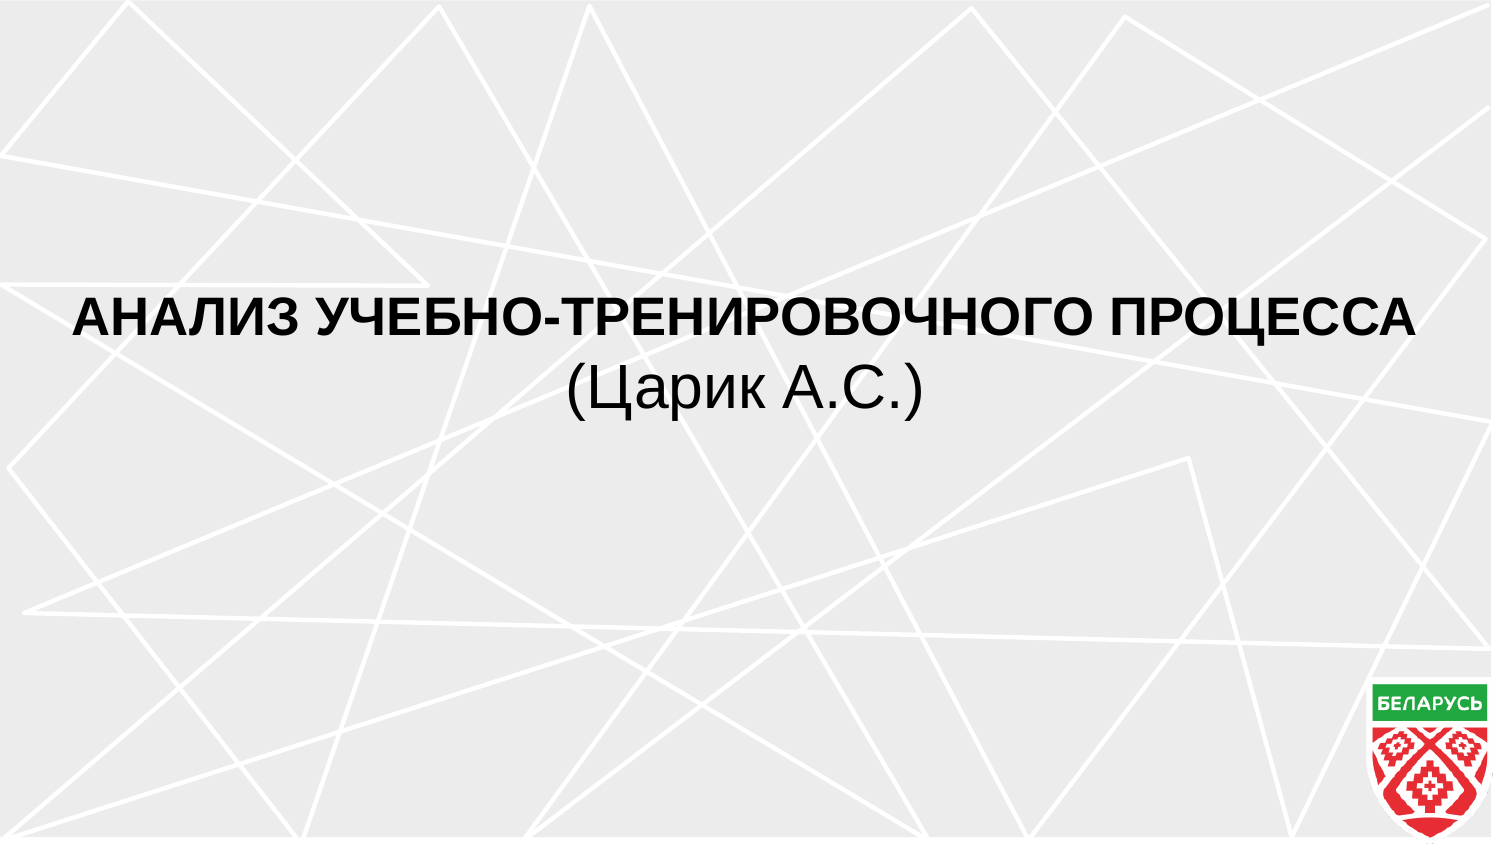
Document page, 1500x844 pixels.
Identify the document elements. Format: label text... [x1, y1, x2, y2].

text_box АНАЛИЗ УЧЕБНО-ТРЕНИРОВОЧНОГО ПРОЦЕССА (Царик А.С.) [51, 266, 1441, 437]
picture [1366, 677, 1493, 844]
